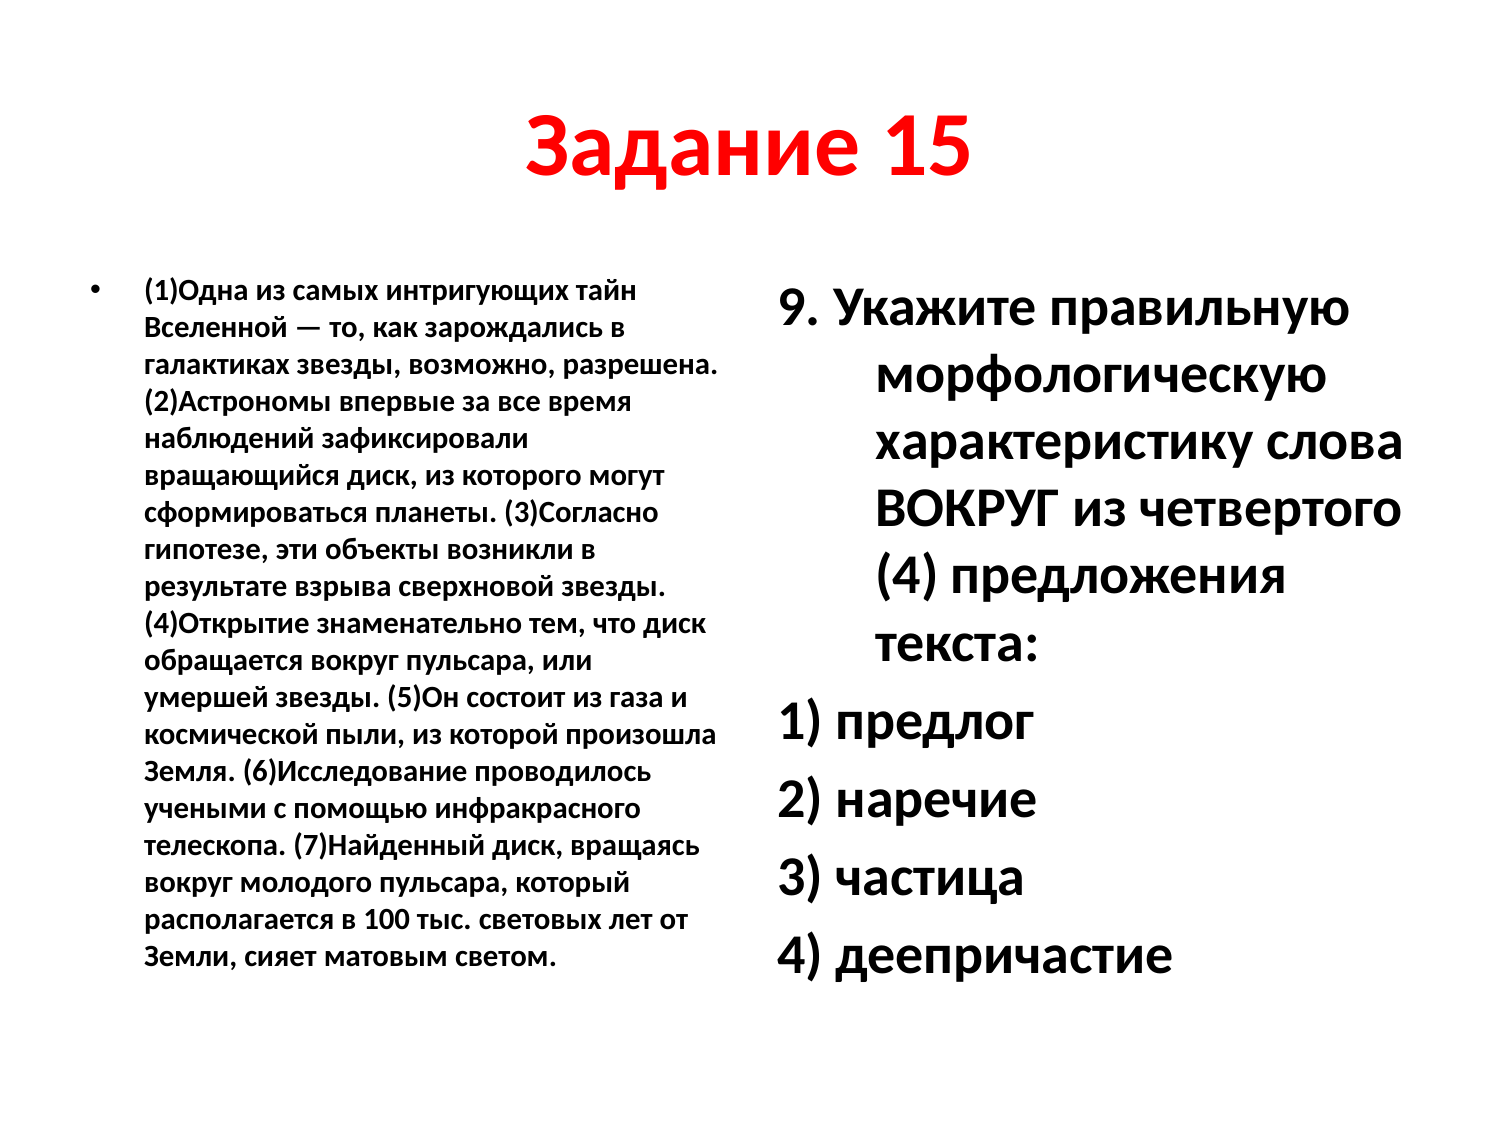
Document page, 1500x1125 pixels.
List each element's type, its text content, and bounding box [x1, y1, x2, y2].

list (1)Одна из самых интригующих тайн Вселенной — то, как зарождались в галактиках звезды, возможно, разрешена. (2)Астрономы впервые за все время наблюдений зафиксировали вращающийся диск, из которого могут сформироваться планеты. (3)Согласно гипотезе, эти объекты возникли в результате взрыва сверхновой звезды. (4)Открытие знаменательно тем, что диск обращается вокруг пульсара, или умершей звезды. (5)Он состоит из газа и космической пыли, из которой произошла Земля. (6)Исследование проводилось учеными с помощью инфракрасного телескопа. (7)Найденный диск, вращаясь вокруг молодого пульсара, который располагается в 100 тыс. световых лет от Земли, сияет матовым светом. [75, 262, 738, 1005]
title Задание 15 [75, 45, 1425, 233]
list 9. Укажите правильную морфологическую характеристику слова ВОКРУГ из четвертого (4) предложения текста: 1) предлог 2) наречие 3) частица 4) деепричастие [762, 262, 1425, 1005]
